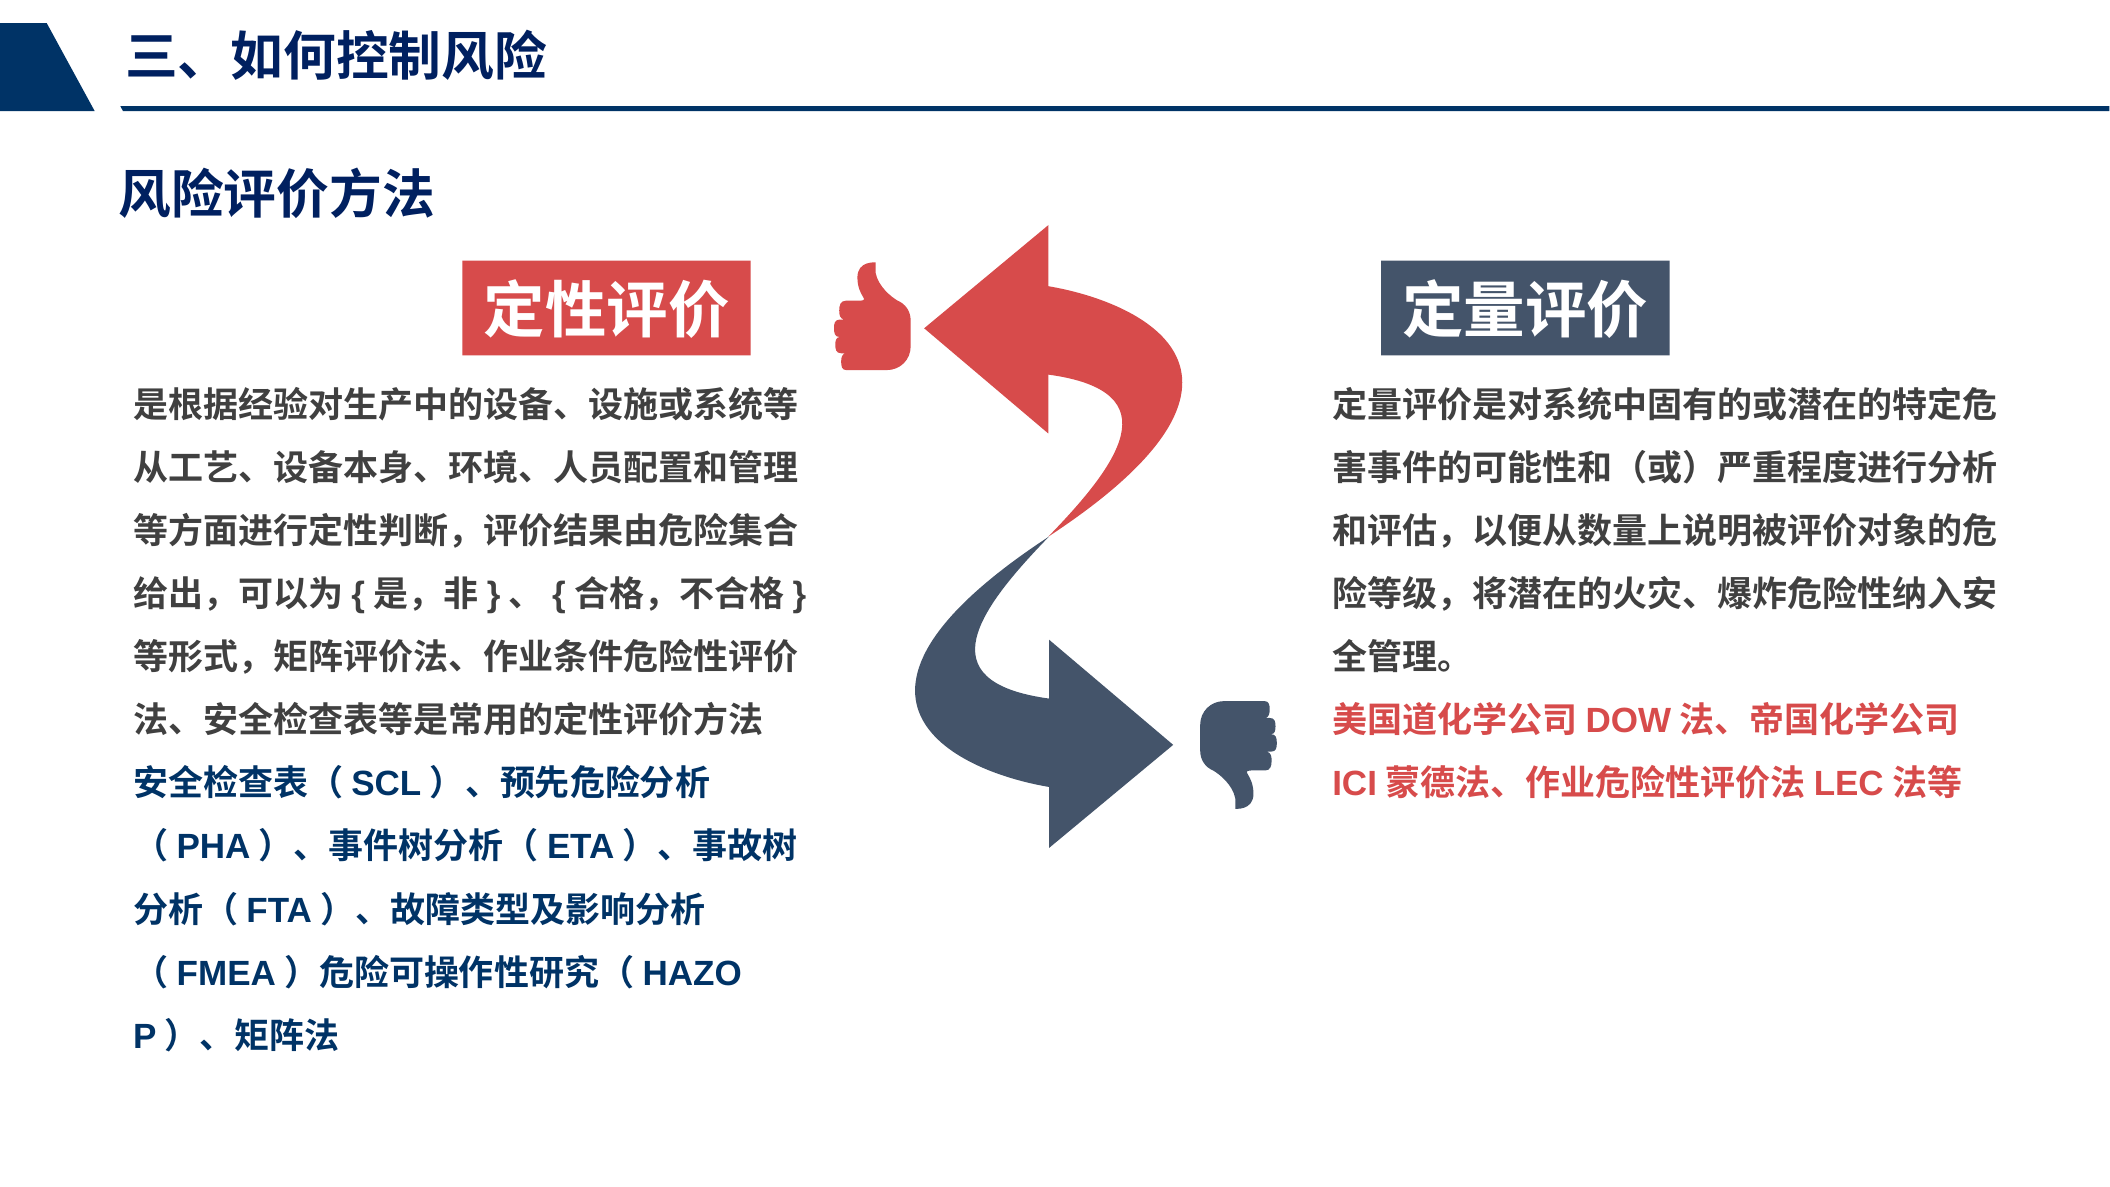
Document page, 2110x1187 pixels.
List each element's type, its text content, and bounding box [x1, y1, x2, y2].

text_box [1200, 701, 1277, 809]
text_box 风险评价方法 [118, 161, 800, 225]
text_box 三、如何控制风险 [124, 23, 806, 87]
text_box 定量评价 [1381, 260, 1670, 353]
text_box 是根据经验对生产中的设备、设施或系统等从工艺、设备本身、环境、人员配置和管理等方面进行定性判断，评价结果由危险集合给出，可以为{是，非}、{合格，不合格}等形式，矩阵评价法、作业条件危险性评价法、安全检查表等是常用的定性评价方法 安全检查表（SCL）、预先危险分析（PHA）、事件树分析（ETA）、事故树分析（FTA）、故障类型及影响分析（FMEA）危险可操作性研究（HAZOP）、矩阵法 [118, 353, 834, 1063]
text_box [915, 536, 1174, 848]
text_box [0, 22, 97, 113]
text_box [924, 225, 1183, 536]
text_box 定量评价是对系统中固有的或潜在的特定危害事件的可能性和（或）严重程度进行分析和评估，以便从数量上说明被评价对象的危险等级，将潜在的火灾、爆炸危险性纳入安全管理。 美国道化学公司DOW法、帝国化学公司ICI蒙德法、作业危险性评价法LEC法等 [1317, 353, 2014, 811]
text_box 定性评价 [462, 260, 751, 353]
text_box [834, 262, 911, 371]
text_box [118, 105, 2110, 113]
